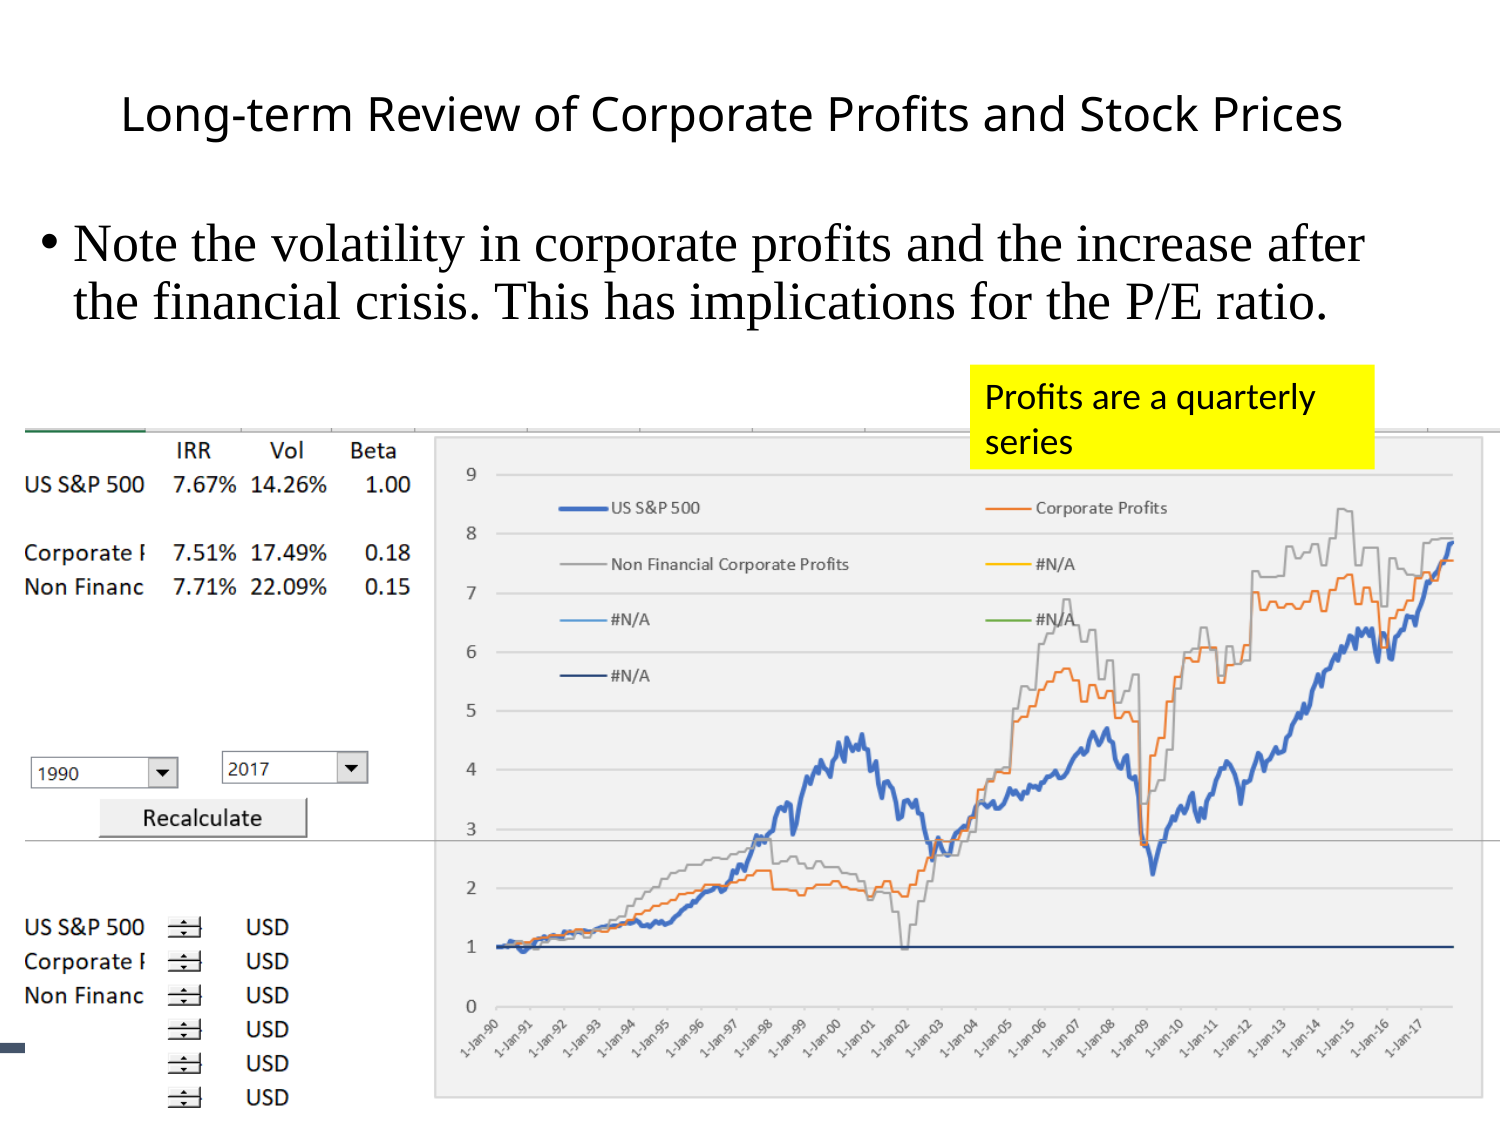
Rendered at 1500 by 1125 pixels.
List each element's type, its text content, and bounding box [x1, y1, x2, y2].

picture [25, 428, 1500, 1115]
text_box Profits are a quarterly series [970, 364, 1375, 428]
title Long-term Review of Corporate Profits and Stock Prices [103, 59, 1361, 174]
list Note the volatility in corporate profits and the increase after the financial crisis. This has implications for the P/E ratio. [25, 207, 1407, 395]
